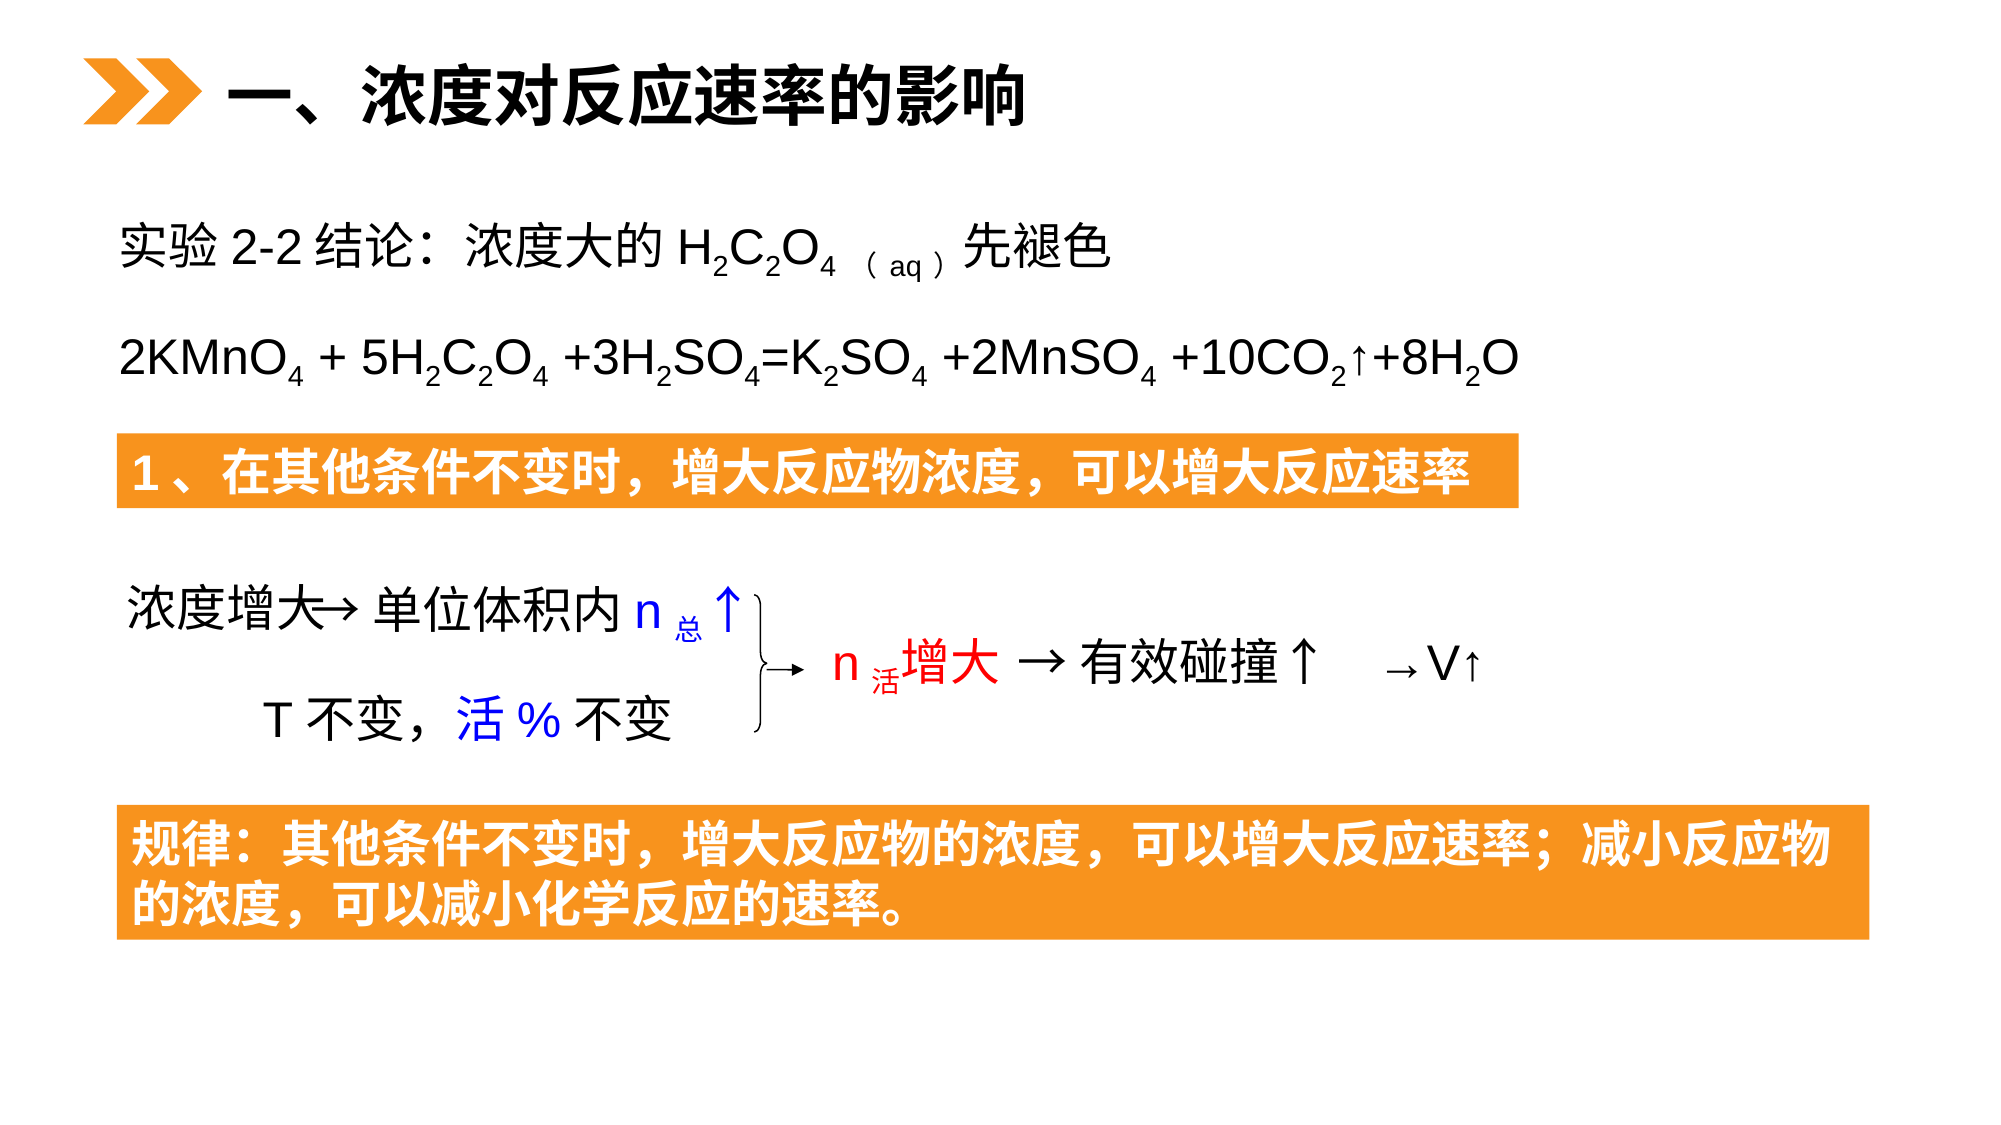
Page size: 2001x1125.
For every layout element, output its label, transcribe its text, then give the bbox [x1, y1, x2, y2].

text_box →有效碰撞↑ [1002, 622, 1345, 698]
text_box 1、在其他条件不变时，增大反应物浓度，可以增大反应速率 [116, 433, 1519, 509]
text_box →单位体积内n总↑ [295, 570, 768, 654]
text_box →V↑ [1362, 622, 1501, 698]
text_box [754, 594, 805, 733]
text_box 规律：其他条件不变时，增大反应物的浓度，可以增大反应速率；减小反应物的浓度，可以减小化学反应的速率。 [116, 804, 1870, 940]
text_box 2KMnO4 + 5H2C2O4 +3H2SO4=K2SO4 +2MnSO4 +10CO2↑+8H2O [103, 317, 1870, 400]
text_box T不变，活%不变 [247, 679, 689, 755]
text_box 一、浓度对反应速率的影响 [212, 46, 1146, 142]
text_box 实验2-2结论：浓度大的H2C2O4（aq）先褪色 [103, 207, 1321, 291]
text_box 浓度增大 [112, 568, 342, 644]
text_box n活增大 [817, 623, 1016, 707]
